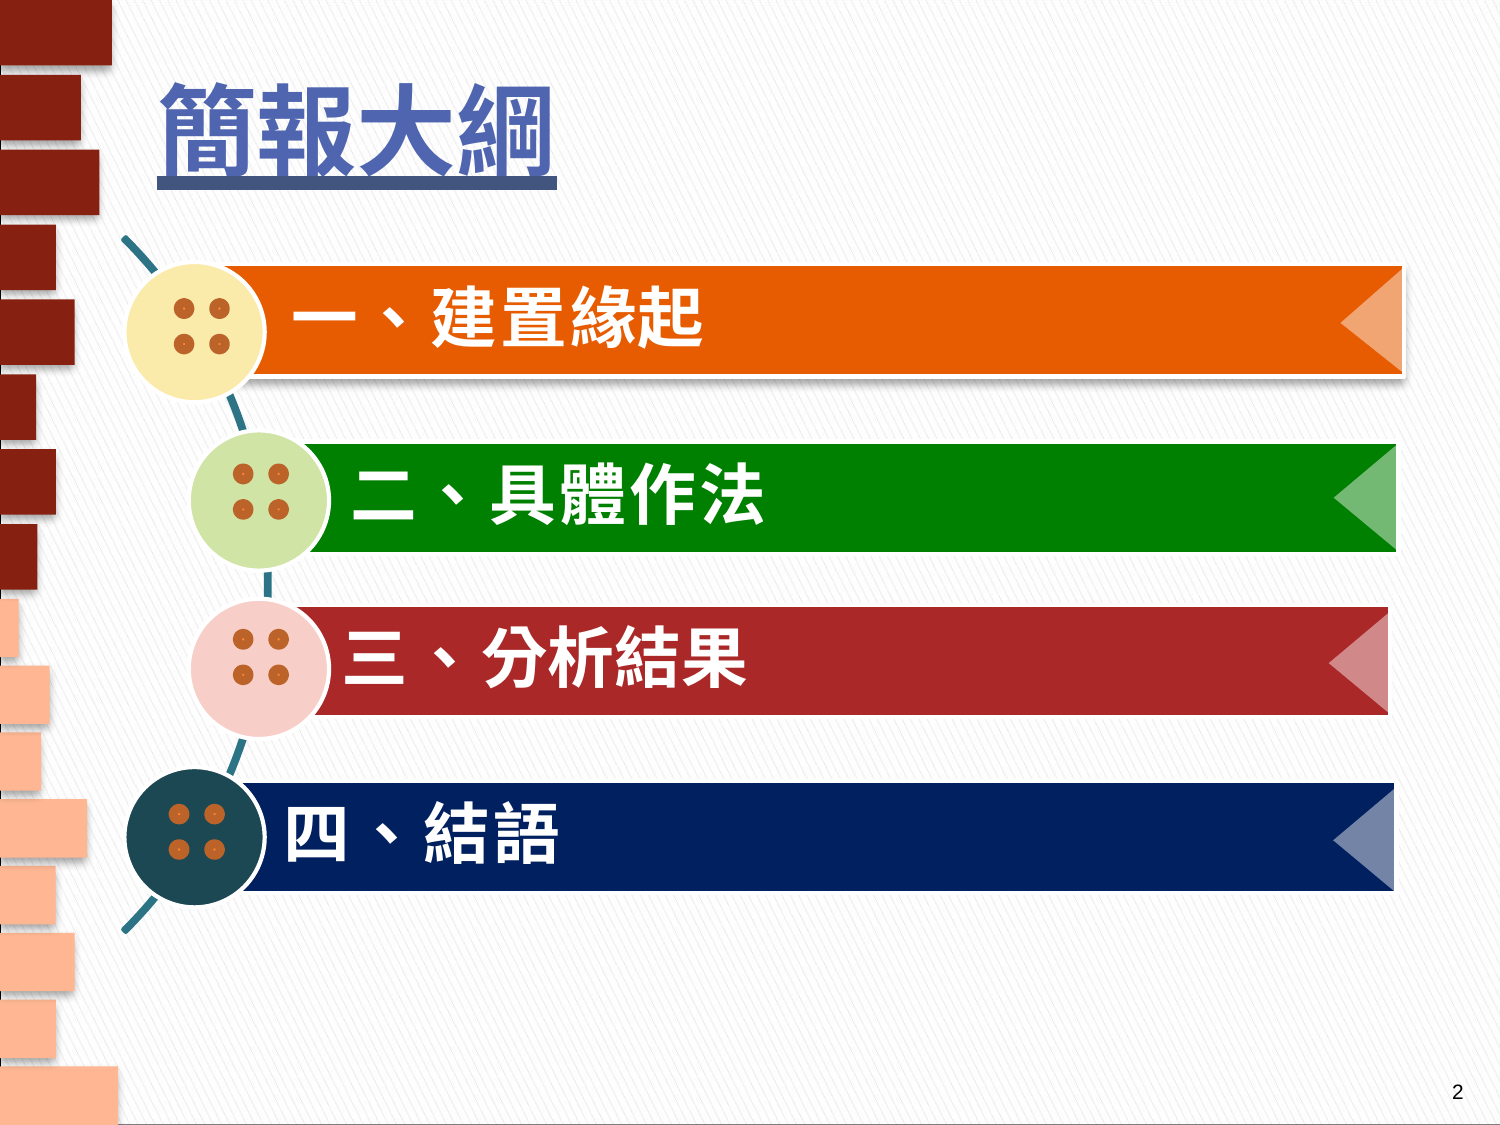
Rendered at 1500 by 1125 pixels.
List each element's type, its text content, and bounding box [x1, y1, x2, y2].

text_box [177, 302, 226, 351]
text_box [172, 808, 221, 856]
picture [0, 0, 1500, 1125]
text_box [111, 219, 1407, 950]
title 簡報大綱 [142, 46, 1418, 210]
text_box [237, 467, 285, 516]
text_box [237, 633, 285, 681]
slide_number 2 [1418, 1051, 1479, 1112]
